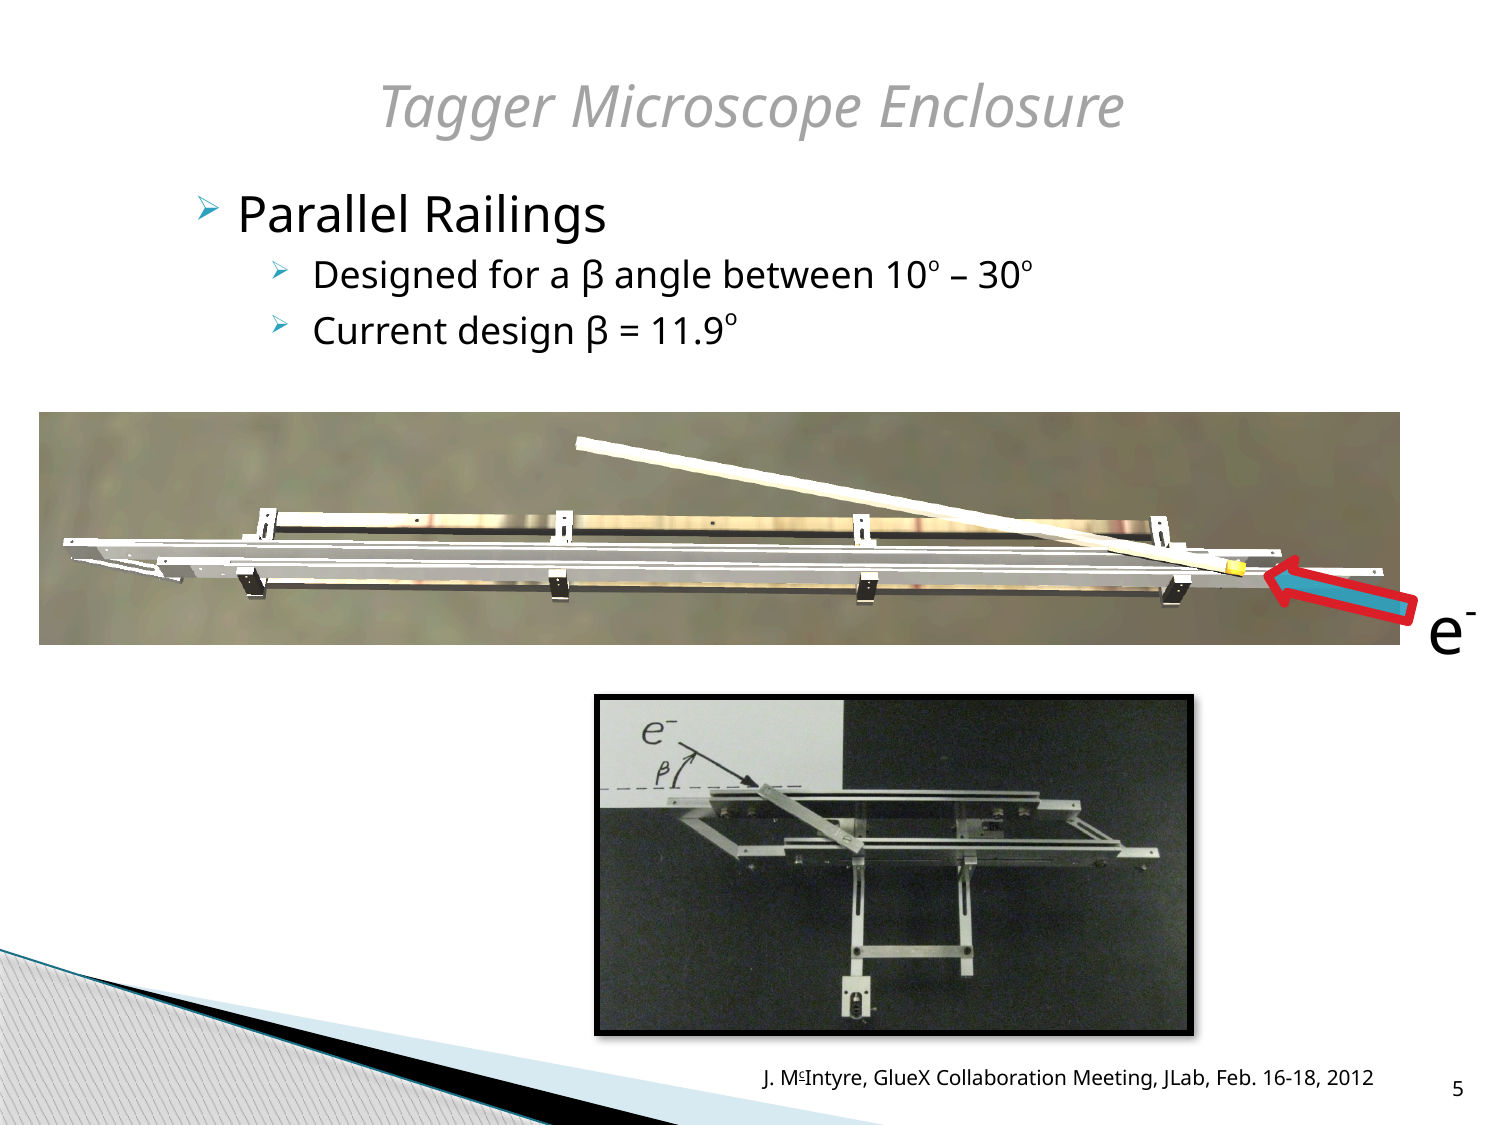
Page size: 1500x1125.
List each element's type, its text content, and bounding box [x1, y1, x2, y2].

picture [599, 699, 1188, 1030]
footer J. McIntyre, GlueX Collaboration Meeting, JLab, Feb. 16-18, 2012 [712, 1037, 1425, 1098]
picture [39, 412, 1401, 645]
text_box Parallel Railings Designed for a β angle between 10o – 30o Current design β = 11.9o [162, 174, 1263, 388]
text_box e- [1412, 579, 1500, 676]
text_box [1405, 593, 1418, 627]
slide_number 5 [1418, 1051, 1479, 1112]
text_box Tagger Microscope Enclosure [62, 45, 1442, 163]
